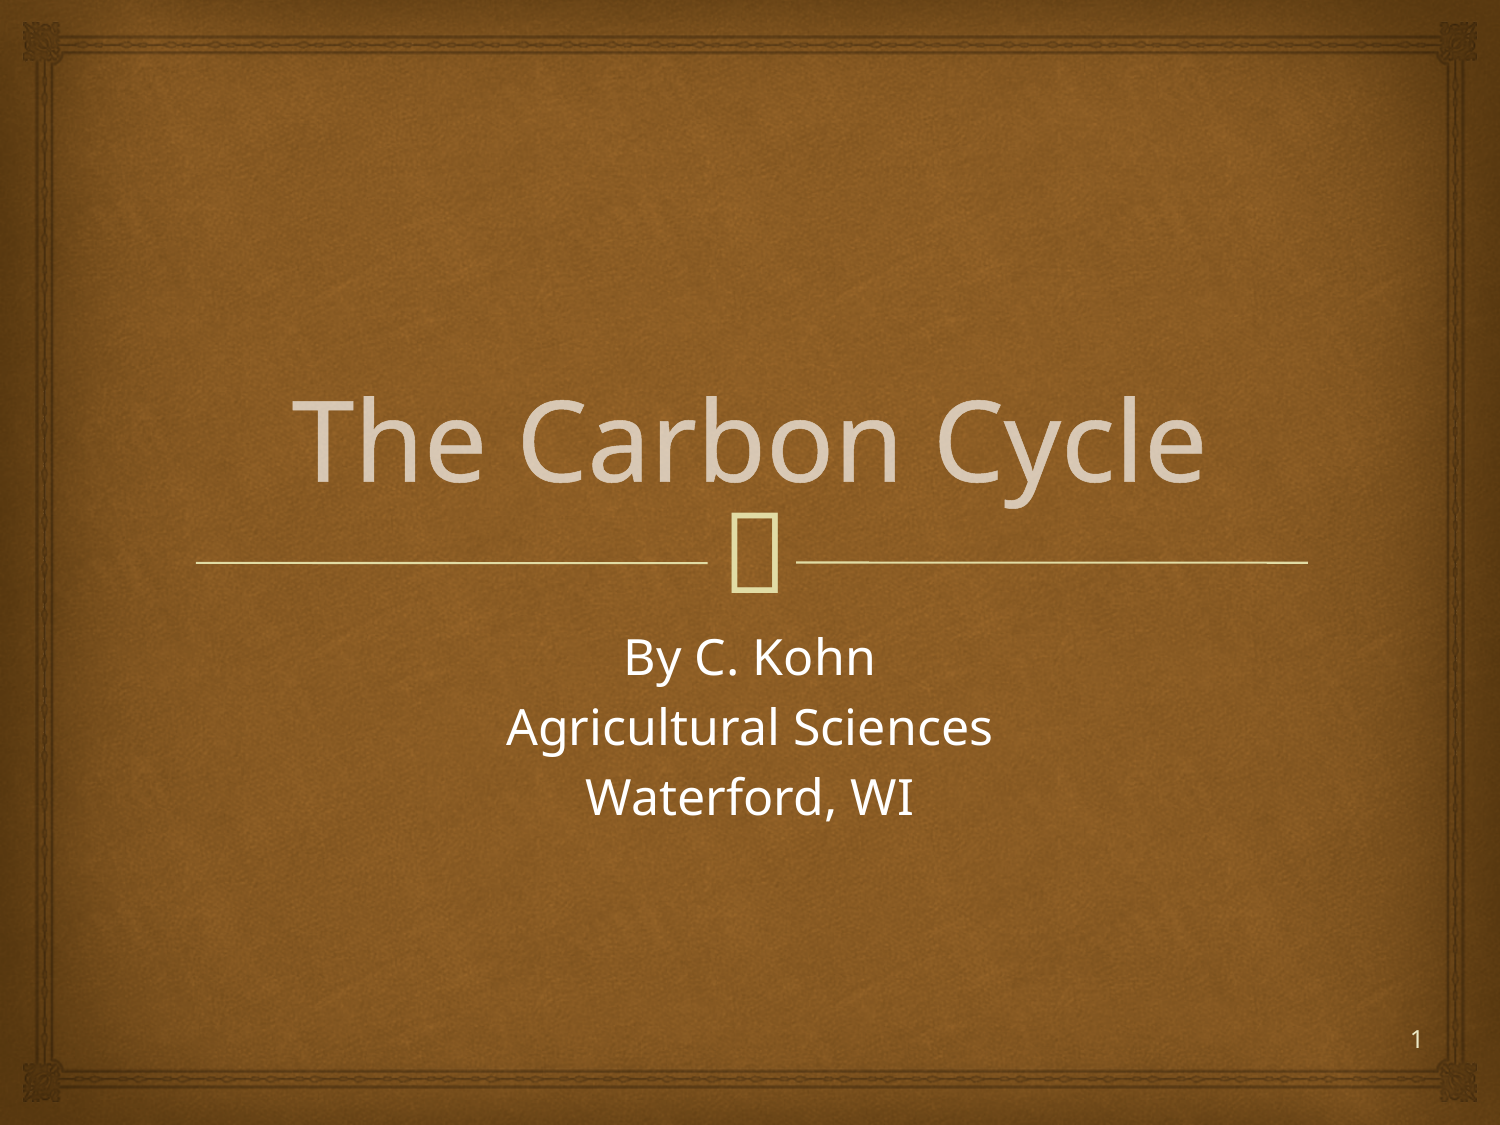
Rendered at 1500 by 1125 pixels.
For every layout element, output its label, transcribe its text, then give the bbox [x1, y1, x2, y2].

slide_number 1 [1089, 1010, 1440, 1071]
picture [0, 0, 1500, 1125]
subtitle By C. Kohn Agricultural Sciences Waterford, WI [225, 618, 1275, 906]
title The Carbon Cycle [194, 227, 1306, 512]
